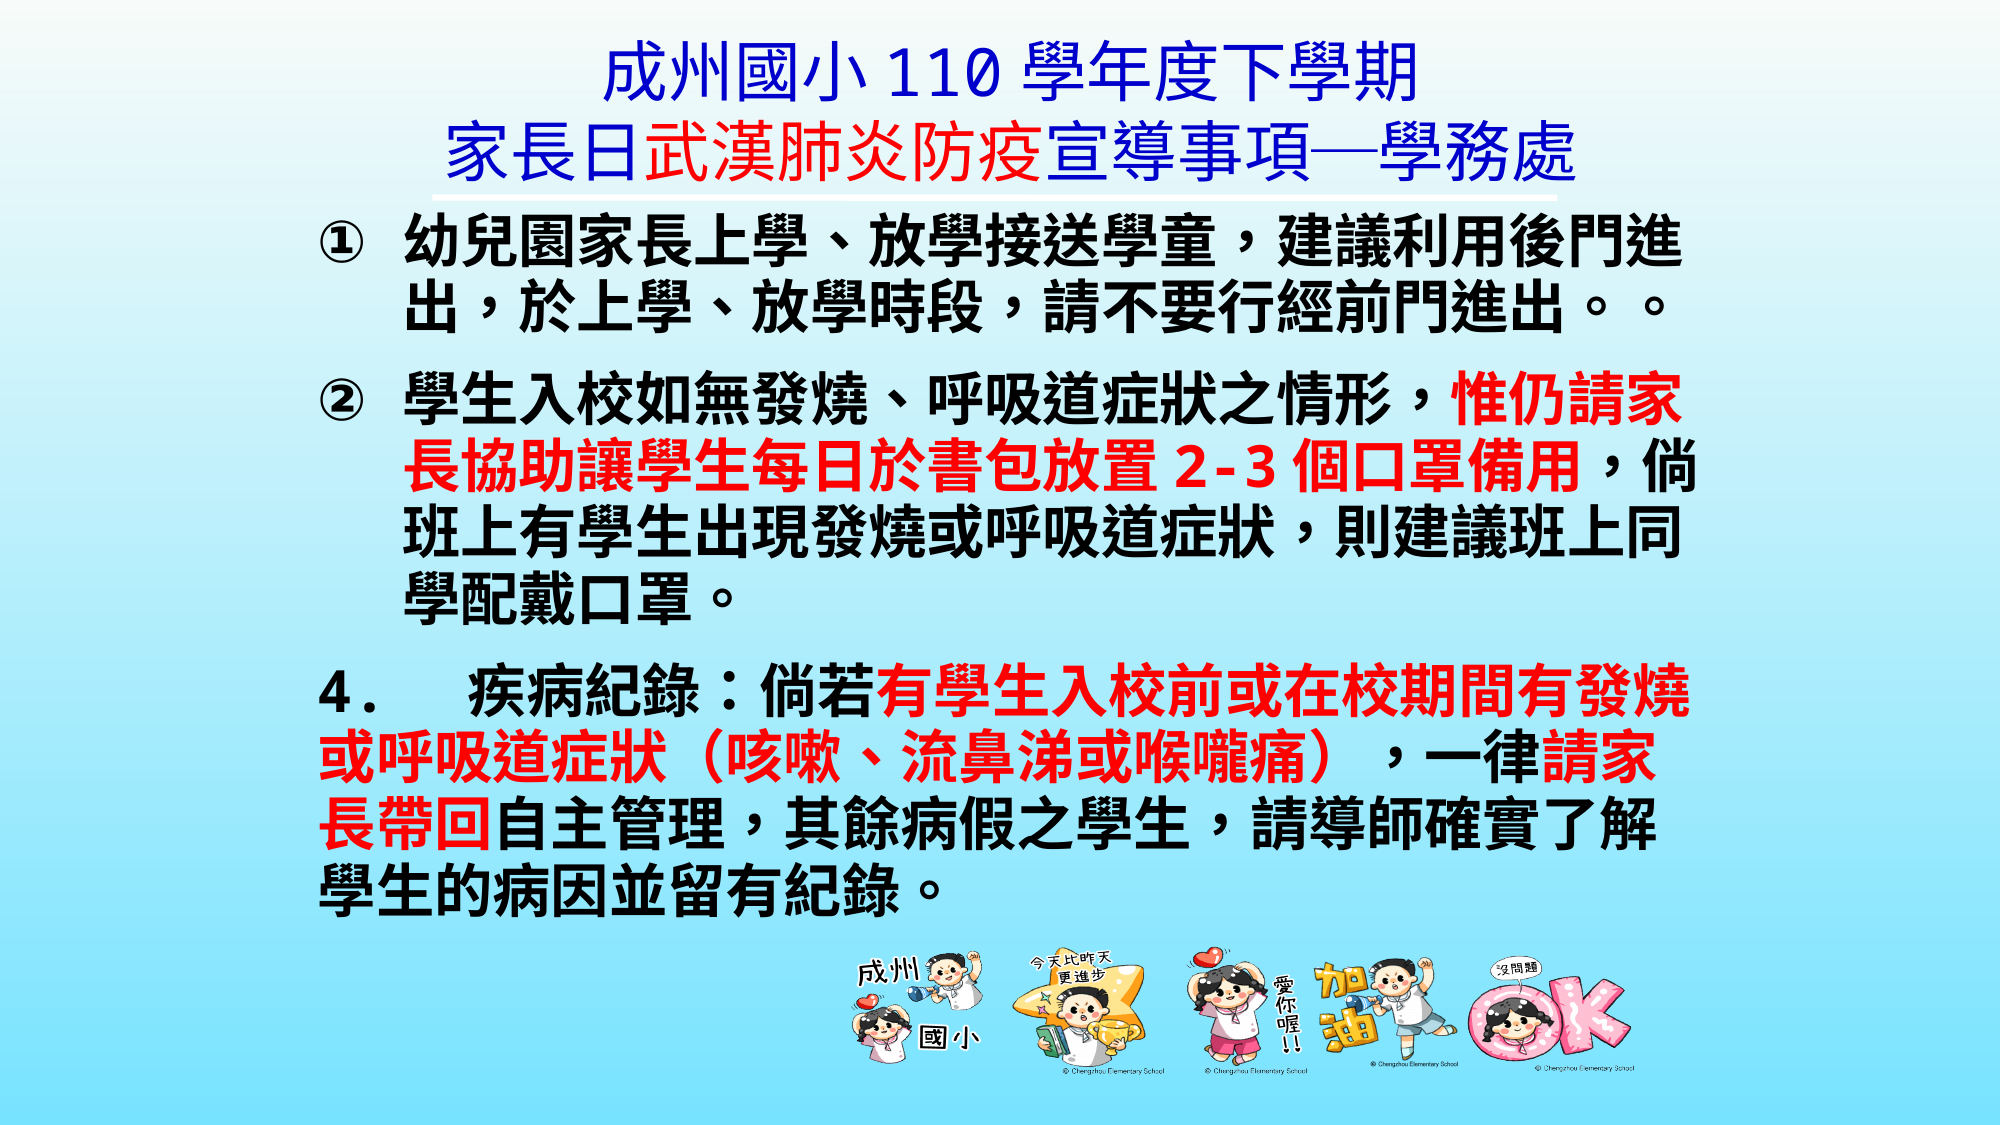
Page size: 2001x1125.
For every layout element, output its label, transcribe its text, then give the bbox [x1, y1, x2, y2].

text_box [846, 944, 1639, 1078]
text_box 成州國小110學年度下學期 家長日武漢肺炎防疫宣導事項─學務處 [303, 14, 1719, 198]
text_box 幼兒園家長上學、放學接送學童，建議利用後門進出，於上學、放學時段，請不要行經前門進出。。 學生入校如無發燒、呼吸道症狀之情形，惟仍請家長協助讓學生每日於書包放置2-3個口罩備用，倘班上有學生出現發燒或呼吸道症狀，則建議班上同學配戴口罩。 4. 疾病紀錄：倘若有學生入校前或在校期間有發燒或呼吸道症狀（咳嗽、流鼻涕或喉嚨痛），一律請家長帶回自主管理，其餘病假之學生，請導師確實了解學生的病因並留有紀錄。 [303, 199, 1719, 932]
